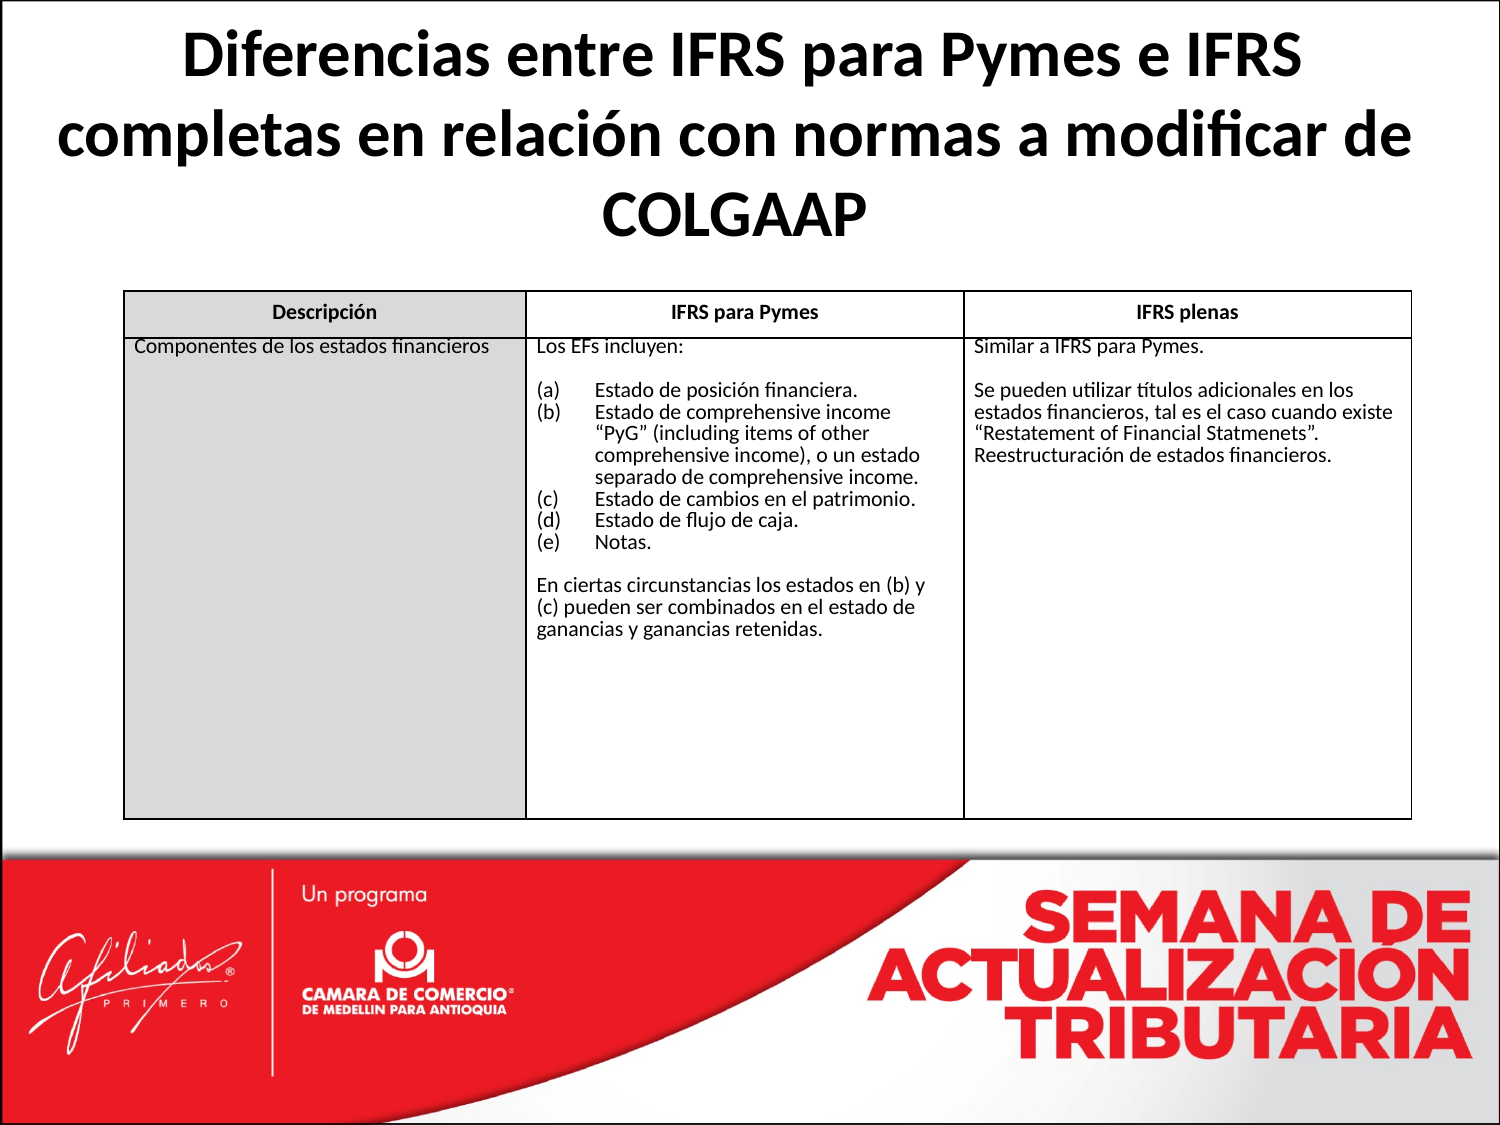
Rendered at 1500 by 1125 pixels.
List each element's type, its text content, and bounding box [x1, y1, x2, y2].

table_header Descripción [125, 292, 525, 337]
picture [0, 0, 1500, 1125]
title Diferencias entre IFRS para Pymes e IFRS completas en relación con normas a modificar de COLGAAP [29, 54, 1443, 205]
table_header IFRS plenas [965, 292, 1411, 337]
table_cell Similar a IFRS para Pymes. Se pueden utilizar títulos adicionales en los estados financieros, tal es el caso cuando existe “Restatement of Financial Statmenets”. Reestructuración de estados financieros. [965, 339, 1411, 818]
table_header IFRS para Pymes [527, 292, 963, 337]
table_cell Componentes de los estados financieros [125, 339, 525, 818]
table_cell Los EFs incluyen: (a) Estado de posición financiera. (b) Estado de comprehensive income “PyG” (including items of other comprehensive income), o un estado separado de comprehensive income. (c) Estado de cambios en el patrimonio. (d) Estado de flujo de caja. (e) Notas. En ciertas circunstancias los estados en (b) y (c) pueden ser combinados en el estado de ganancias y ganancias retenidas. [527, 339, 963, 818]
